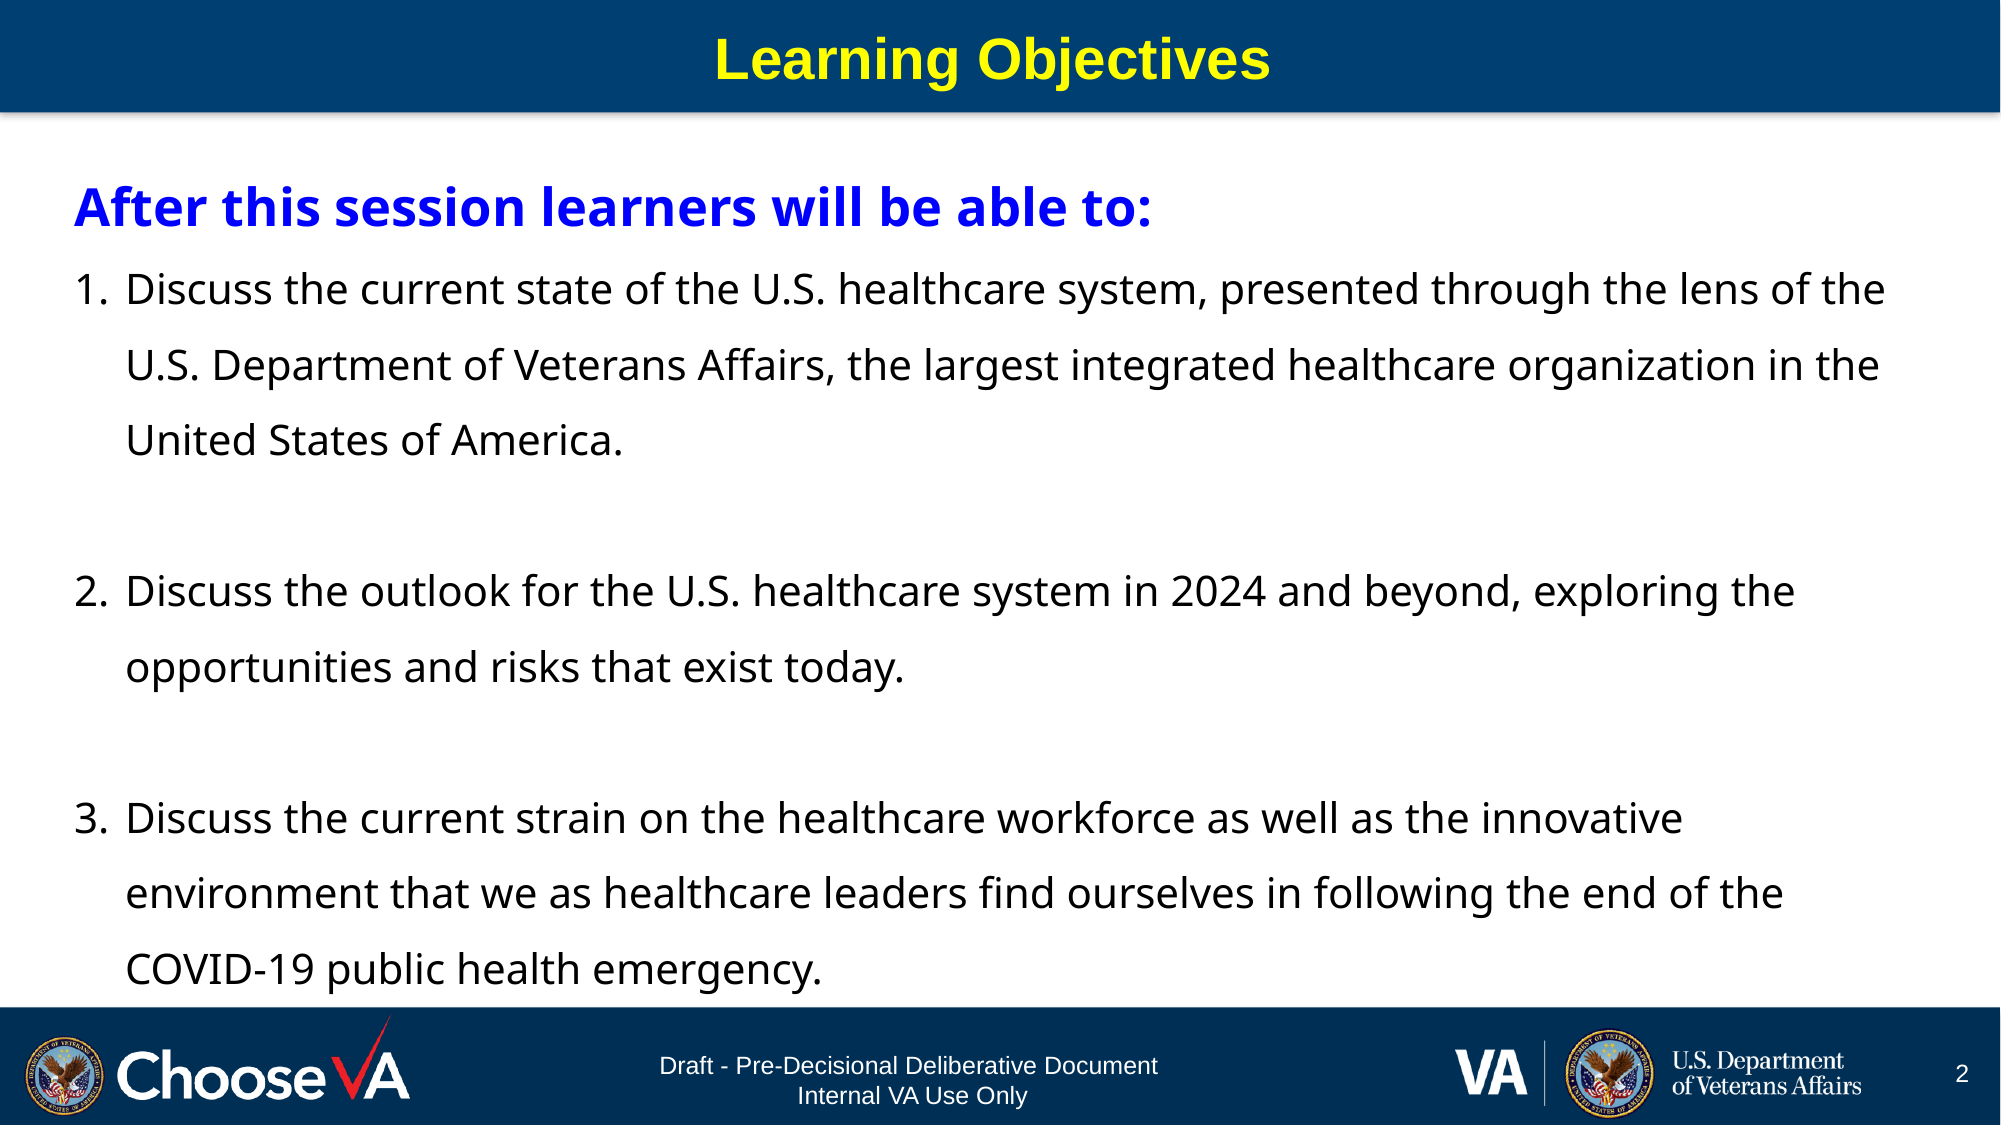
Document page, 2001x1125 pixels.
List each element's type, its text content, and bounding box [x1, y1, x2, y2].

list After this session learners will be able to: Discuss the current state of the U.S. healthcare system, presented through the lens of the U.S. Department of Veterans Affairs, the largest integrated healthcare organization in the United States of America. Discuss the outlook for the U.S. healthcare system in 2024 and beyond, exploring the opportunities and risks that exist today. Discuss the current strain on the healthcare workforce as well as the innovative environment that we as healthcare leaders find ourselves in following the end of the COVID-19 public health emergency. [59, 135, 1952, 1008]
title Learning Objectives [101, 0, 1902, 113]
picture [1455, 1028, 1861, 1119]
picture [24, 1012, 410, 1116]
footer Draft - Pre-Decisional Deliberative Document Internal VA Use Only [576, 1042, 1250, 1103]
